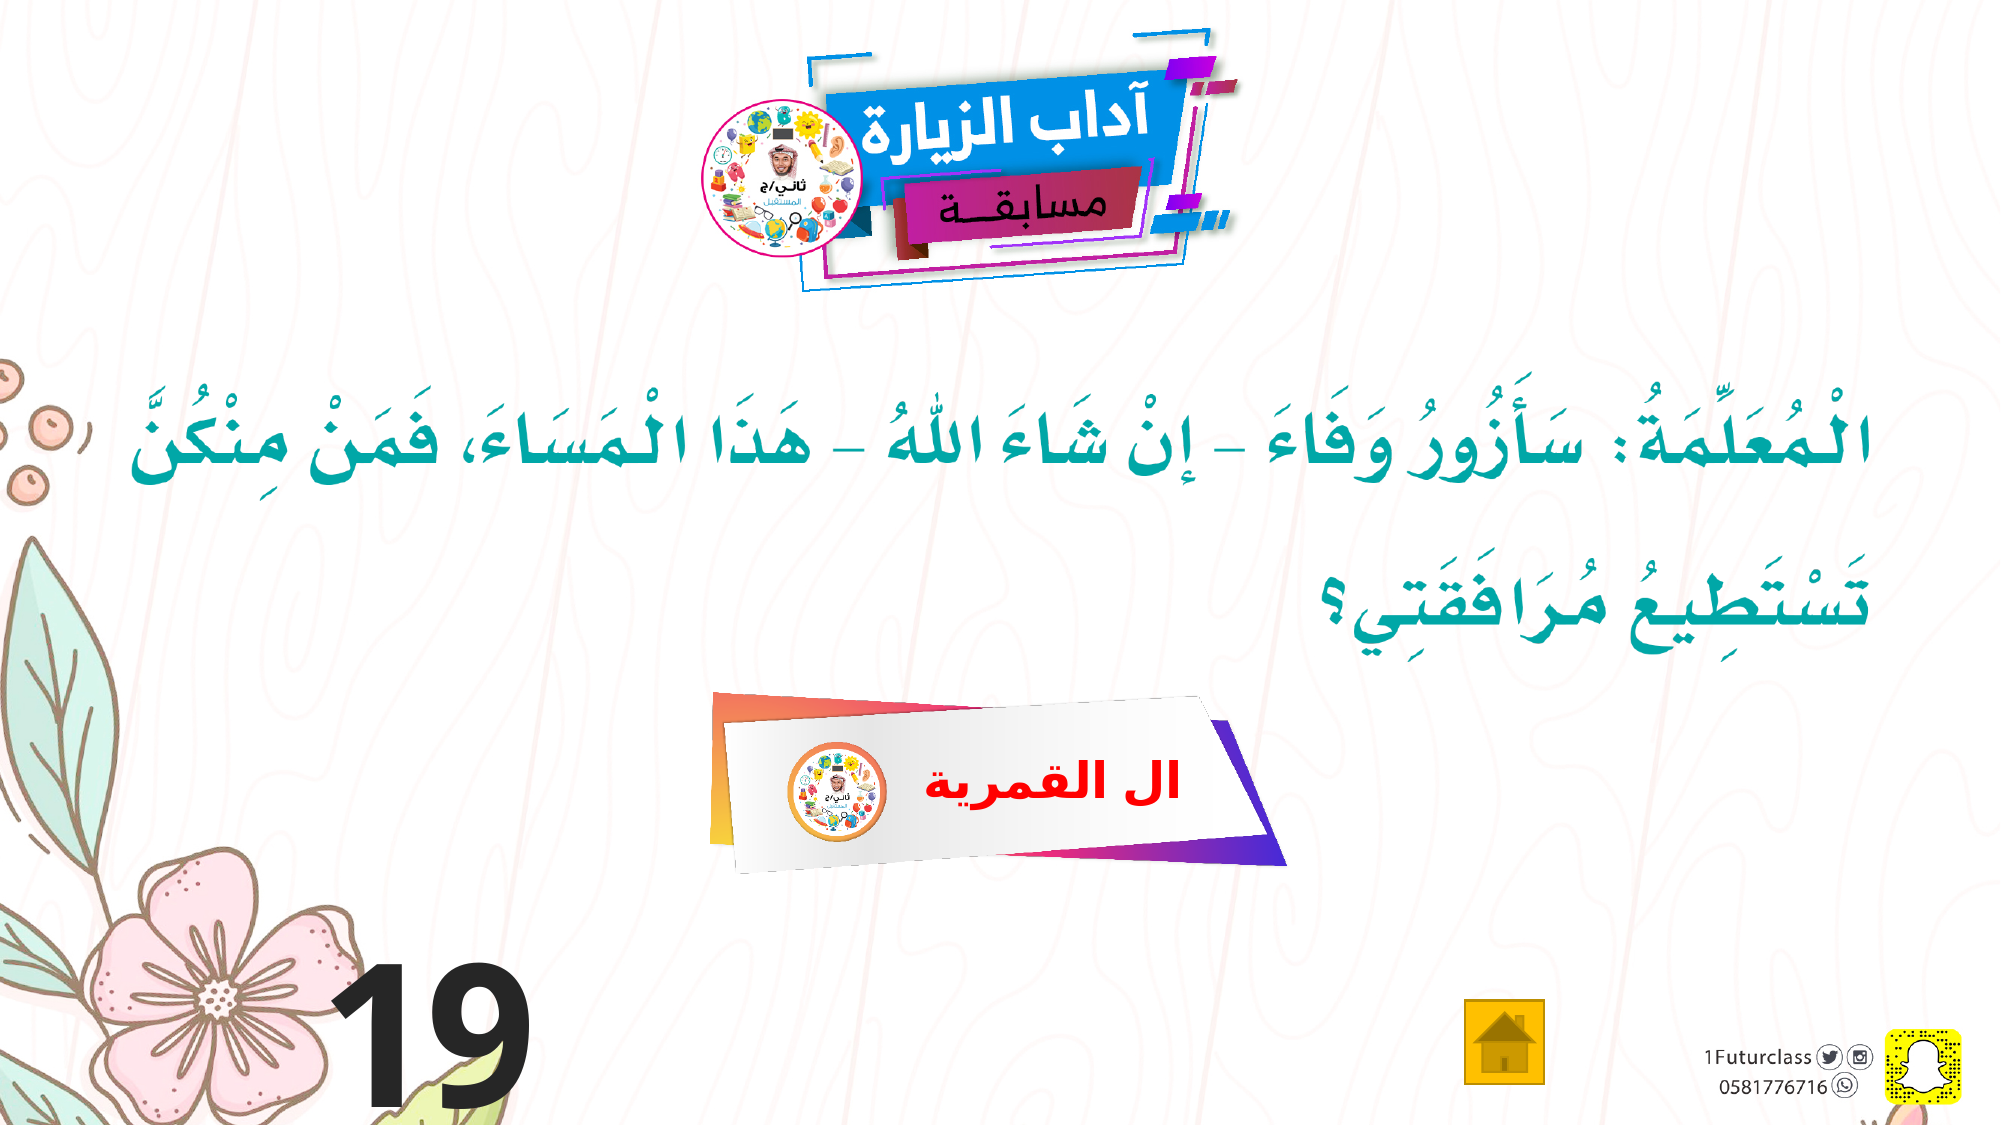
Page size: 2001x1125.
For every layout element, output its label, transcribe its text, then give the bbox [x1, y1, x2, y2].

text_box 19 [282, 900, 576, 1125]
picture [0, 0, 2001, 1125]
text_box [1464, 999, 1545, 1085]
